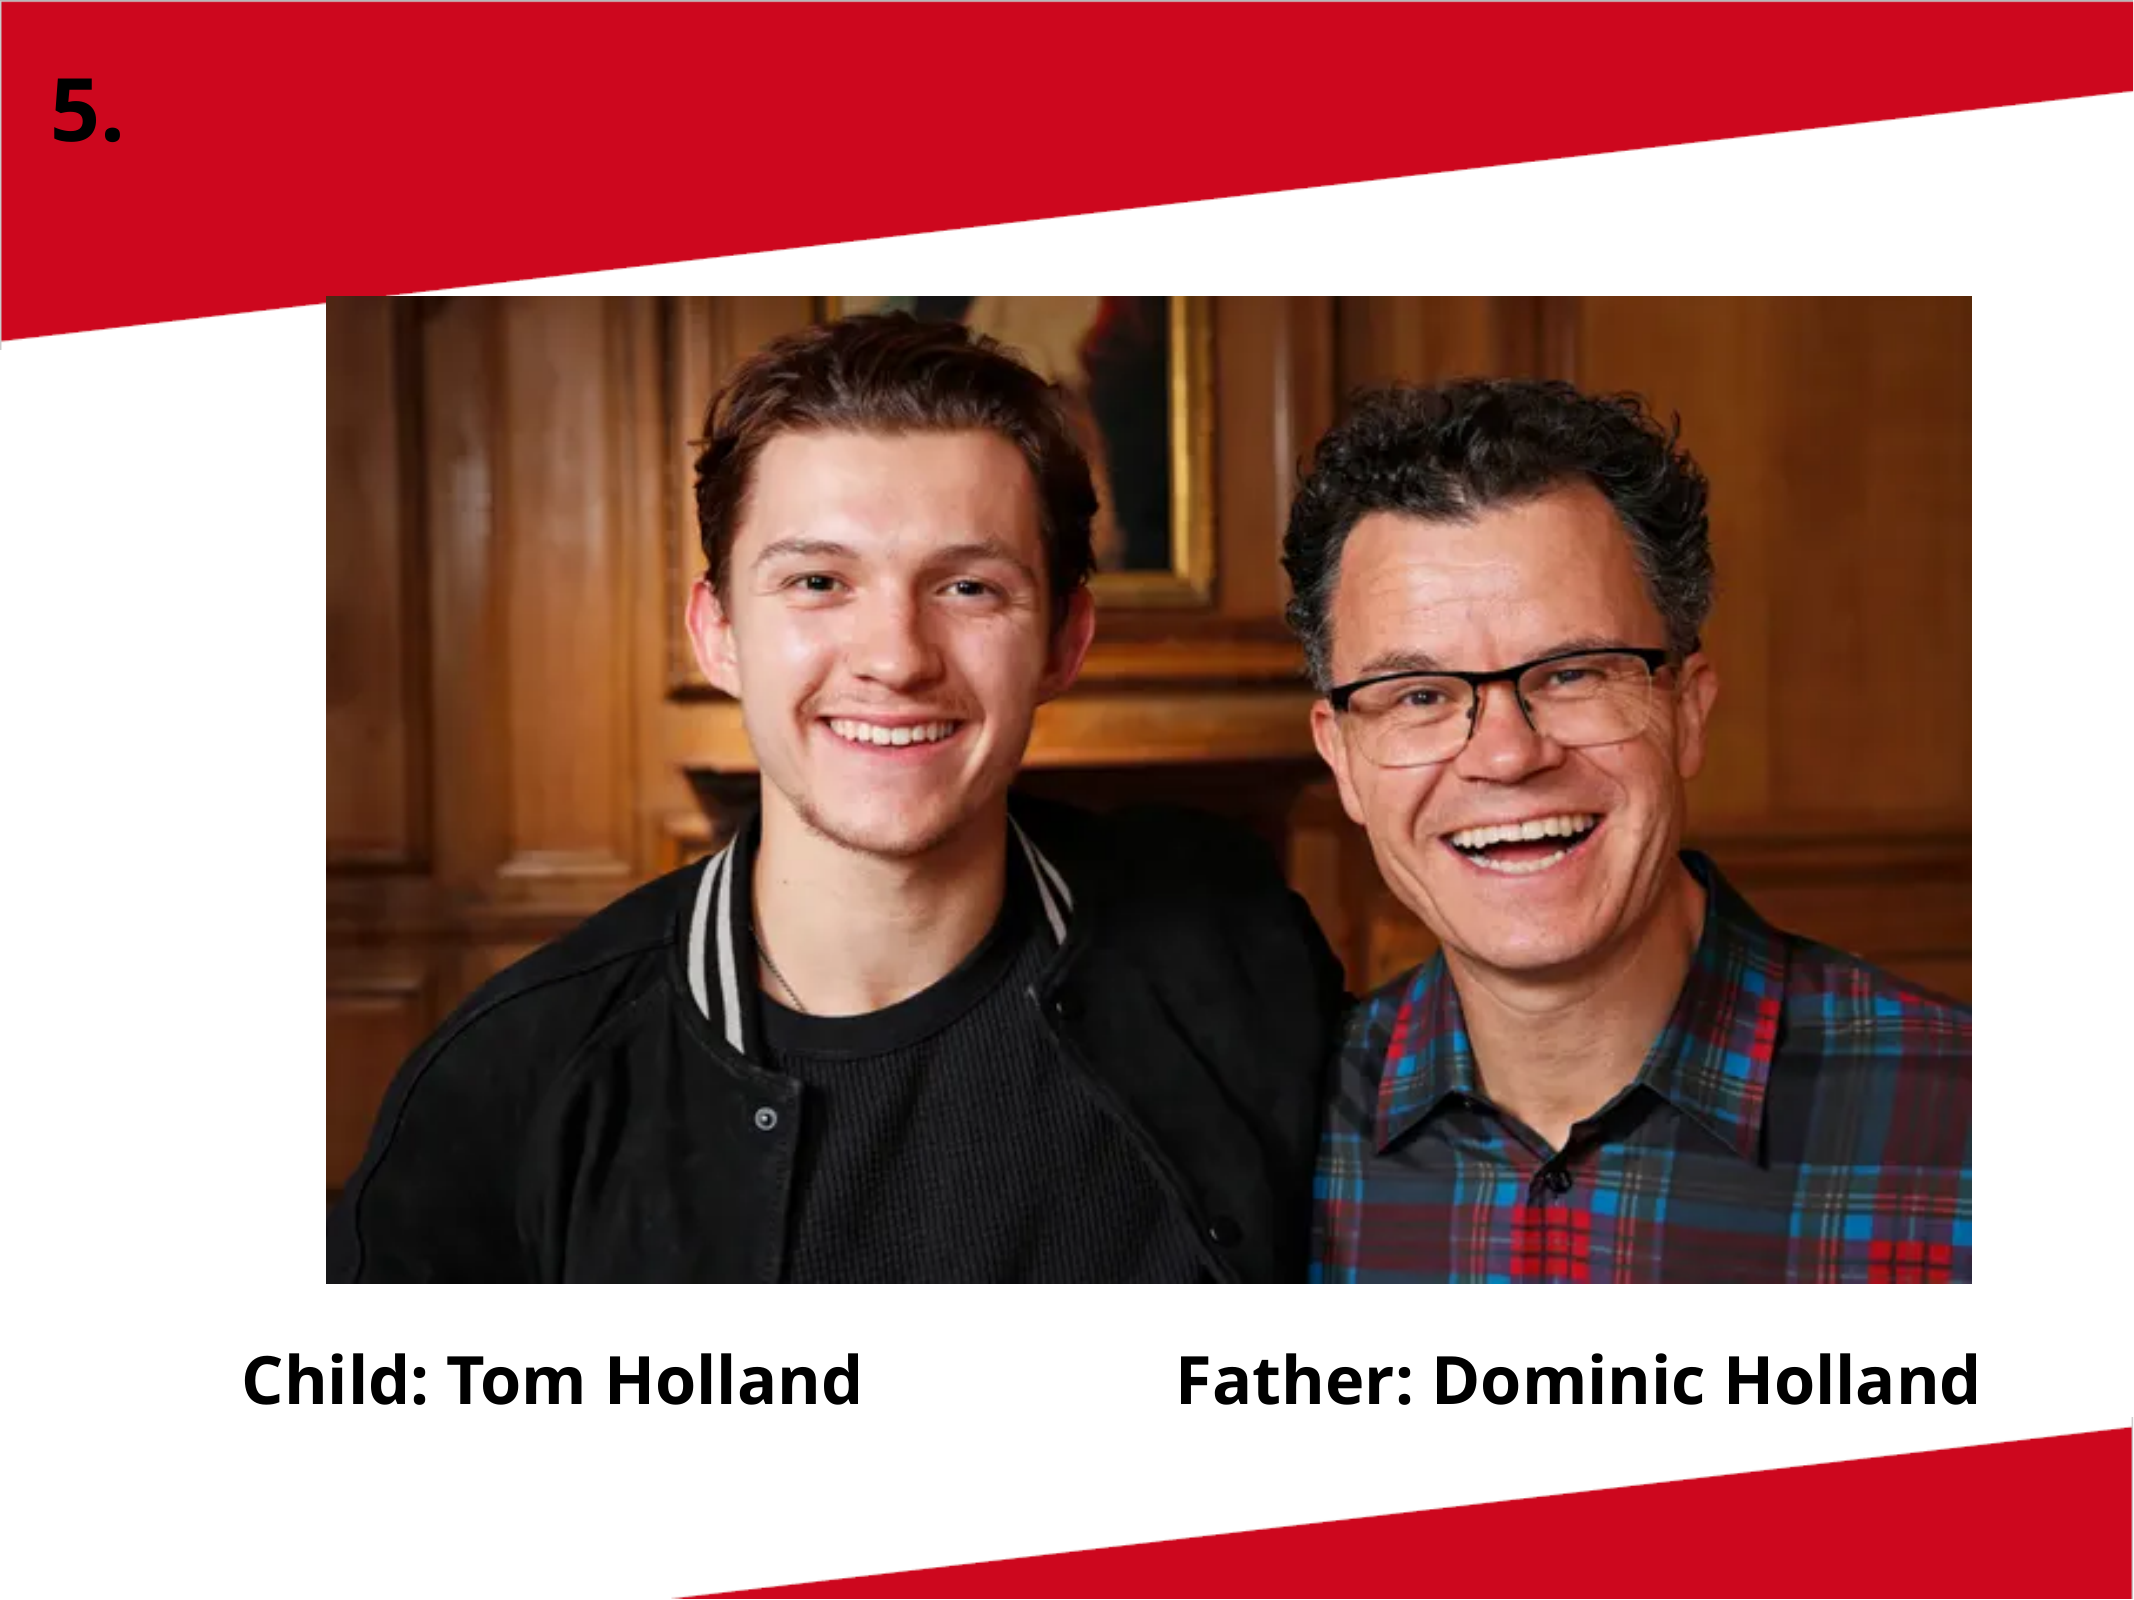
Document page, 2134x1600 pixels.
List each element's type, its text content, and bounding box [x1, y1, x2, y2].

picture [0, 0, 2134, 1285]
text_box Child: Tom Holland [233, 1329, 873, 1417]
text_box Father: Dominic Holland [1167, 1329, 1991, 1417]
picture [0, 1417, 2134, 1600]
